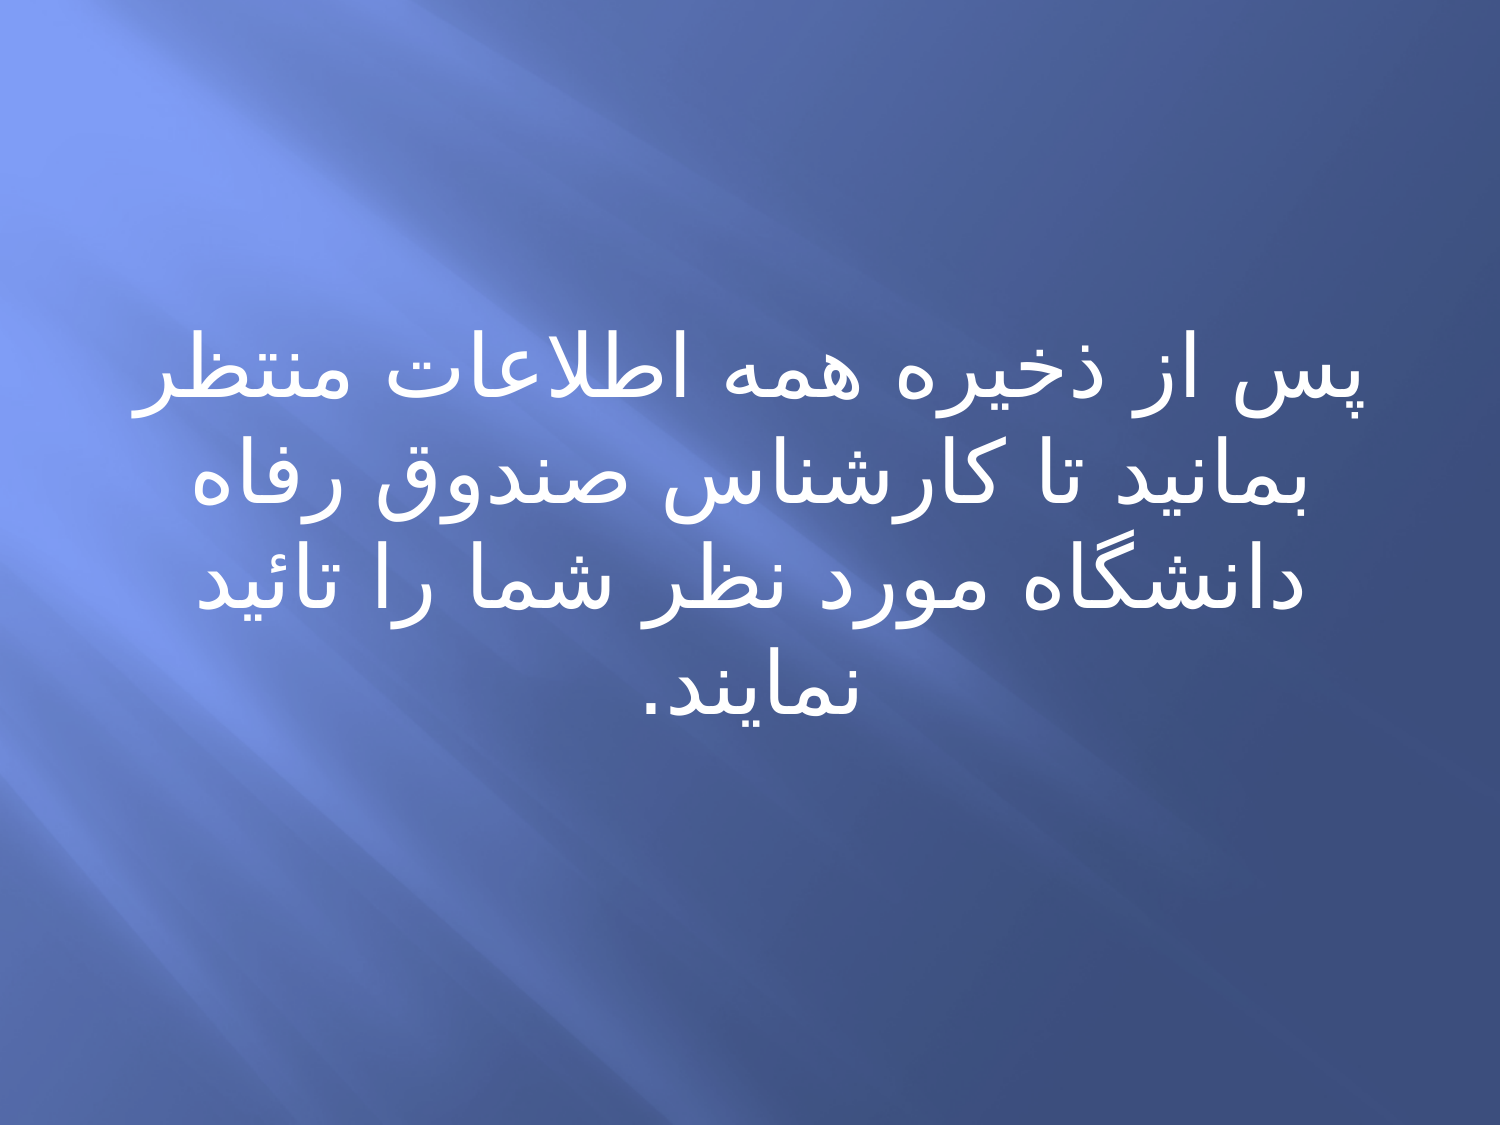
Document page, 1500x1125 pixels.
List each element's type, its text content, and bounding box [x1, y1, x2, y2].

list پس از ذخیره همه اطلاعات منتظر بمانید تا کارشناس صندوق رفاه دانشگاه مورد نظر شما را تائید نمایند. [76, 302, 1427, 740]
